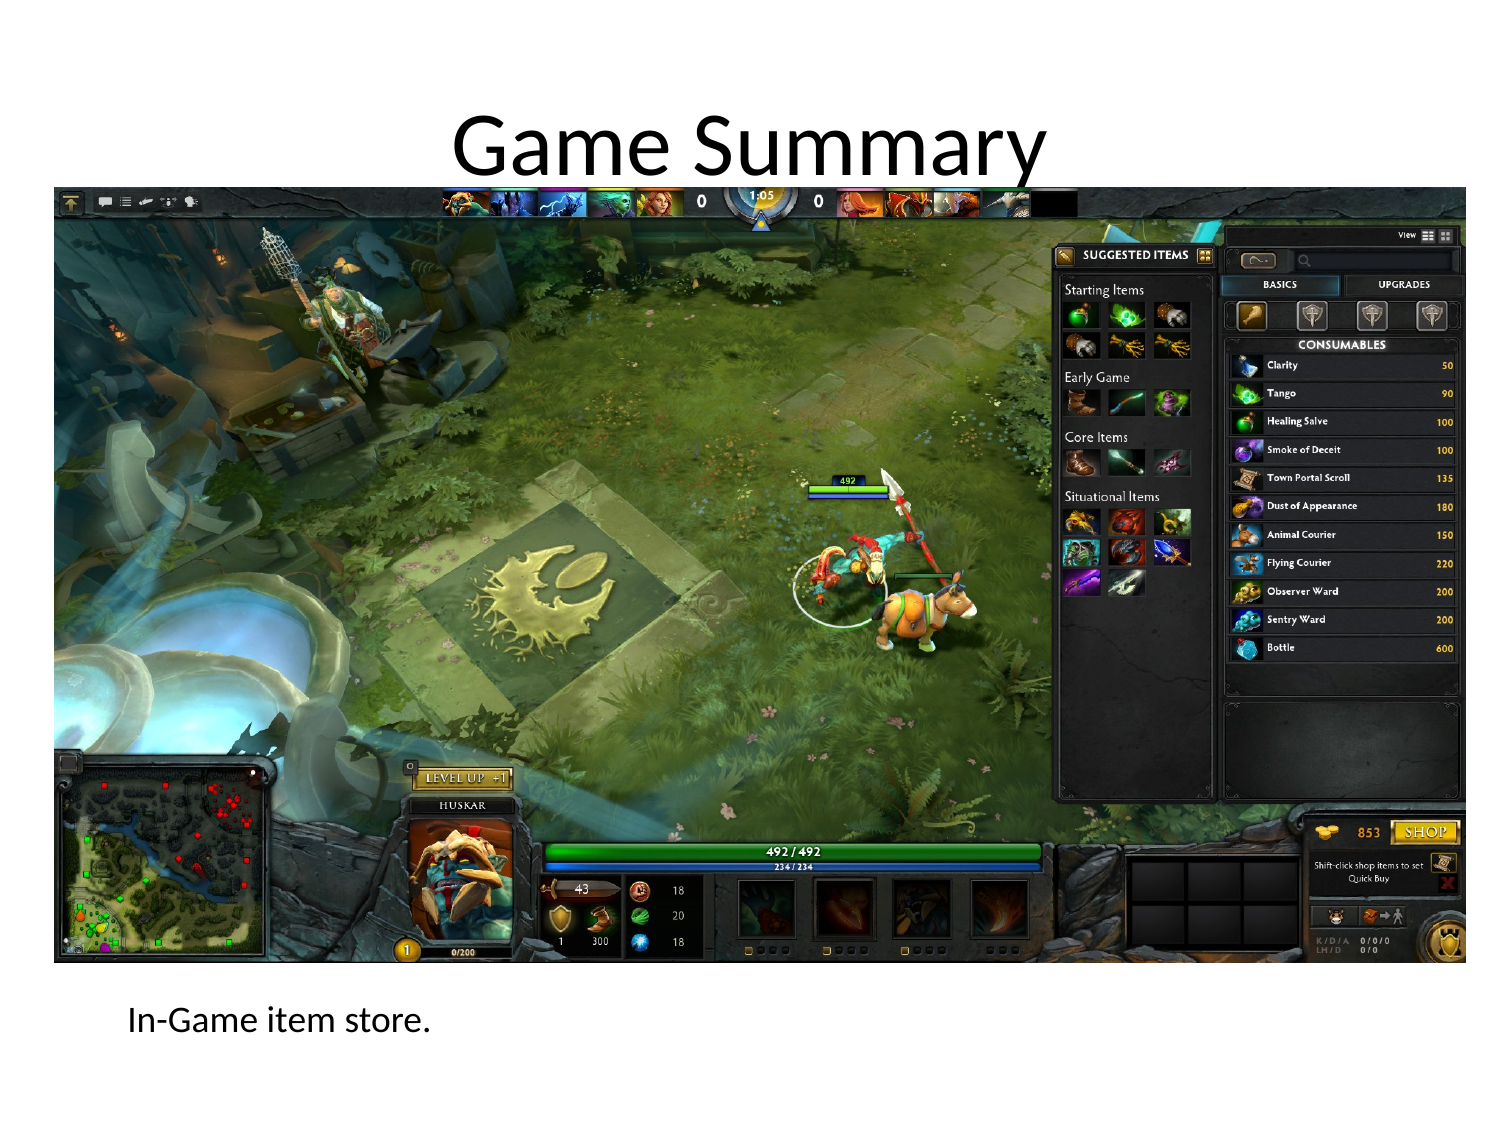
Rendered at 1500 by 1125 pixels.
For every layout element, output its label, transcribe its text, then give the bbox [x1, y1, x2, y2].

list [54, 187, 1466, 963]
text_box In-Game item store. [112, 987, 1200, 1048]
title Game Summary [75, 45, 1425, 185]
